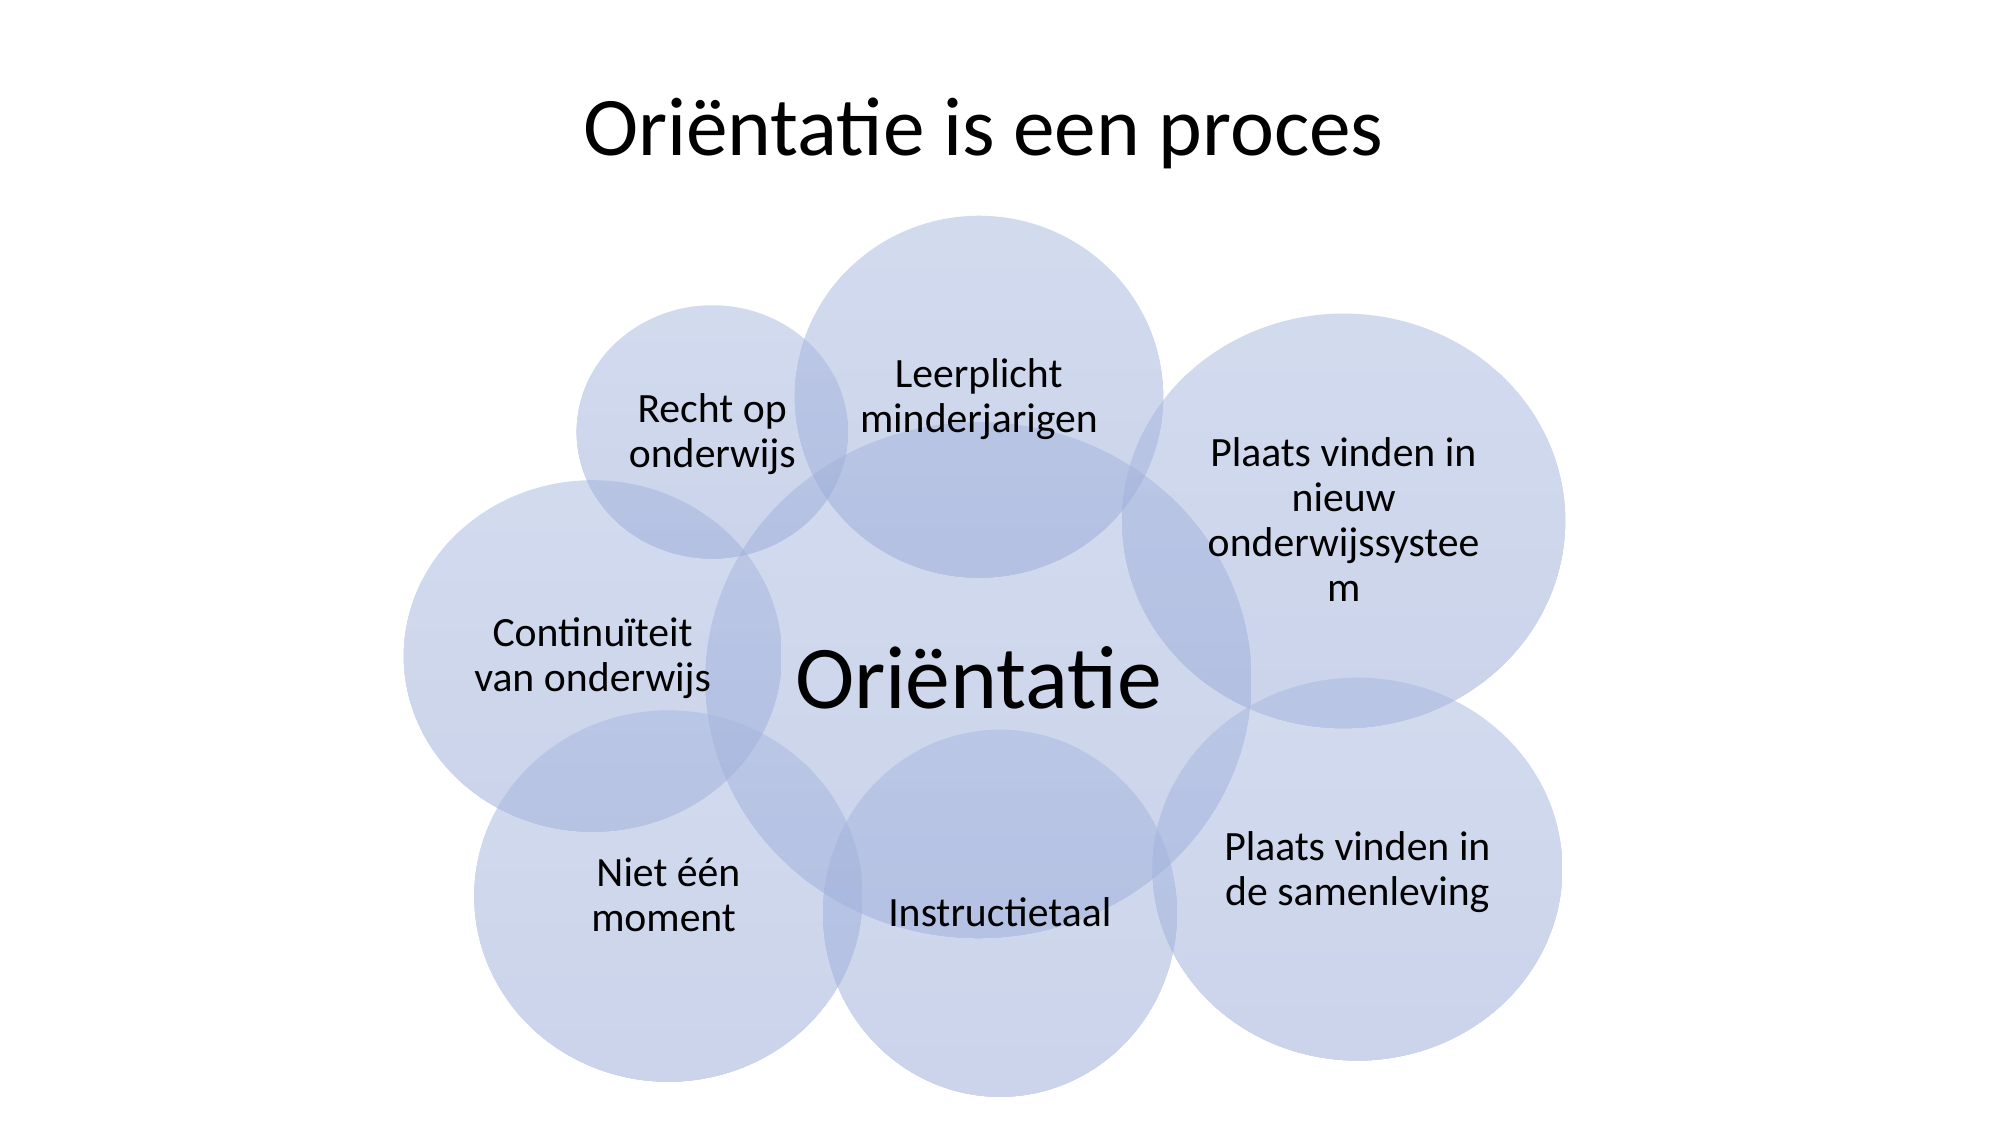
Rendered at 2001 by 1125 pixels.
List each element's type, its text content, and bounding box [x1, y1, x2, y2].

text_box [181, 228, 1787, 1103]
text_box Oriëntatie is een proces [135, 64, 1833, 180]
